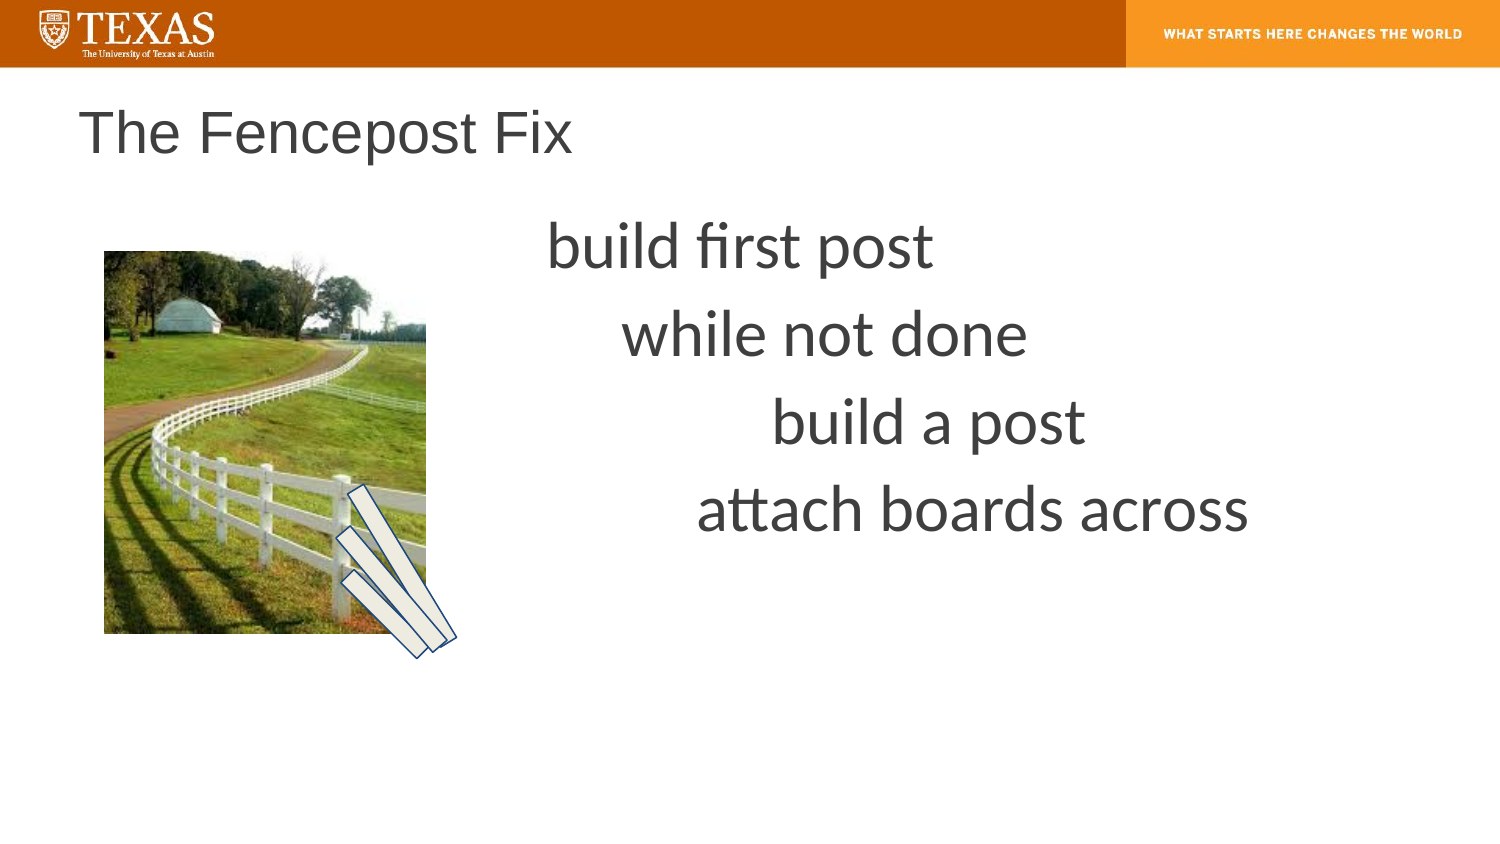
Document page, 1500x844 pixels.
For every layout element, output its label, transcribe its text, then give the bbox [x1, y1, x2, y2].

text_box [401, 643, 428, 659]
text_box [432, 596, 457, 648]
title The Fencepost Fix [63, 85, 1414, 174]
list build first post while not done build a post attach boards across [531, 194, 1426, 769]
picture [0, 0, 1500, 844]
text_box [424, 622, 448, 653]
